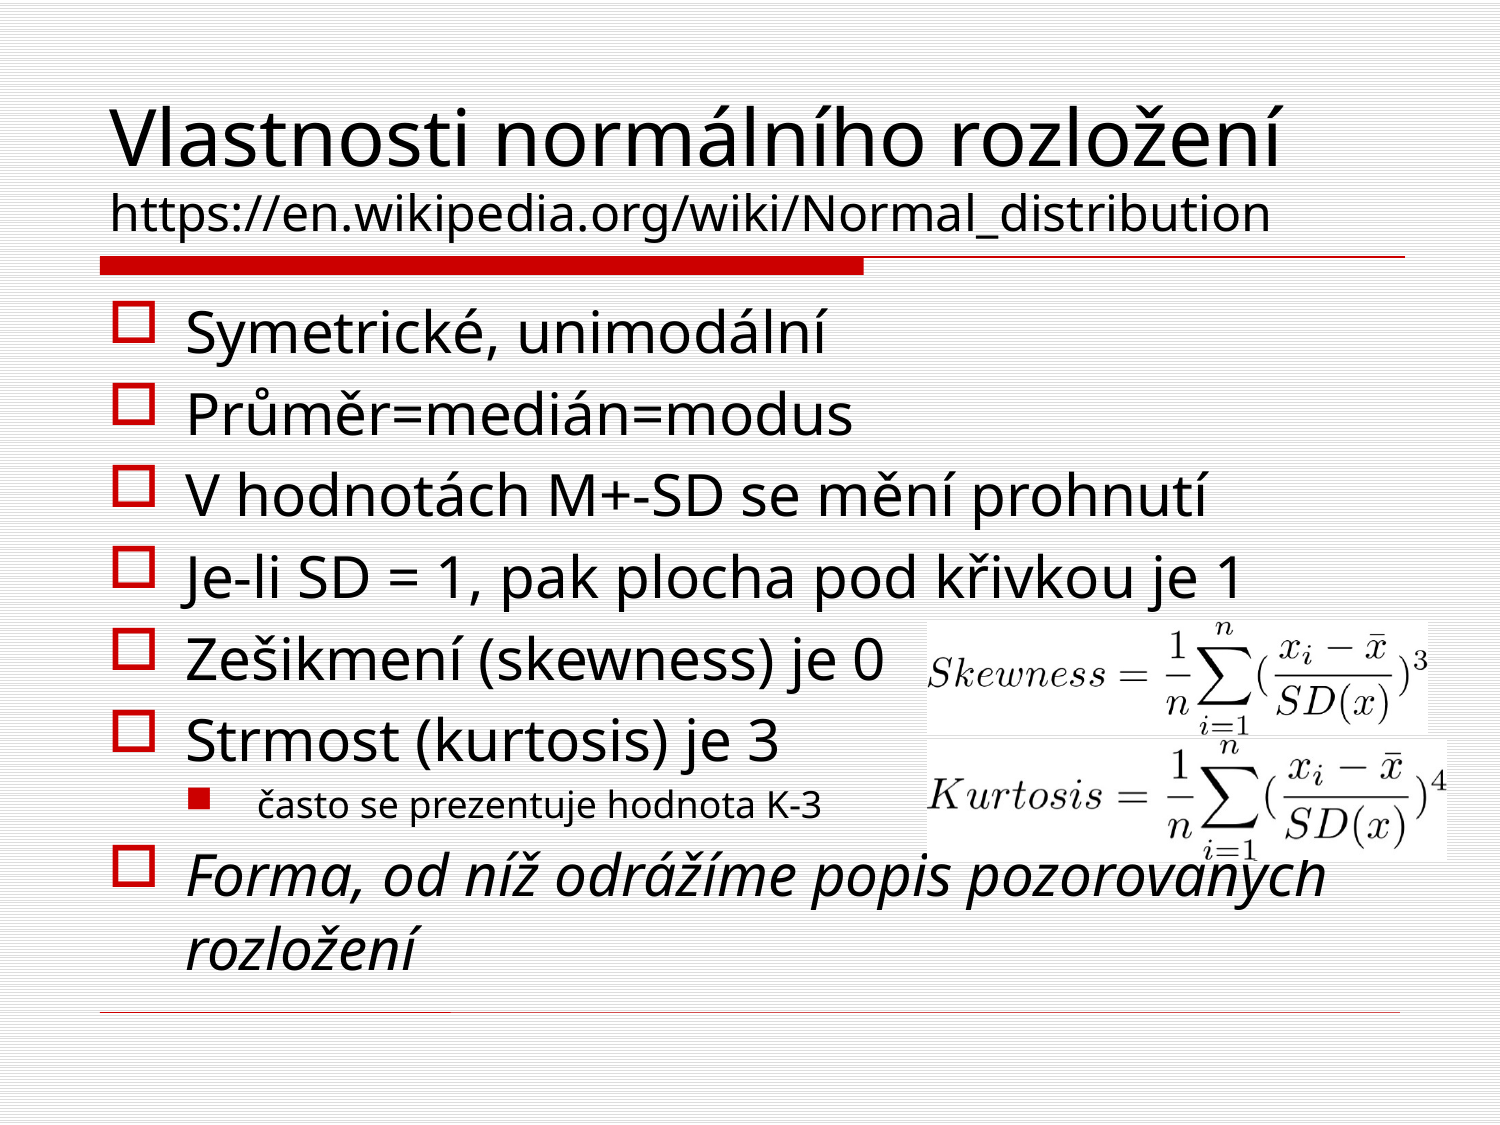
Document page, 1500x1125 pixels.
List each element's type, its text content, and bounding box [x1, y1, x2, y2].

picture [926, 621, 1428, 735]
title Vlastnosti normálního rozložení https://en.wikipedia.org/wiki/Normal_distribution [94, 50, 1407, 250]
list Symetrické, unimodální Průměr=medián=modus V hodnotách M+-SD se mění prohnutí Je-li SD = 1, pak plocha pod křivkou je 1 Zešikmení (skewness) je 0 Strmost (kurtosis) je 3 často se prezentuje hodnota K-3 Forma, od níž odrážíme popis pozorovaných rozložení [92, 287, 1406, 988]
picture [926, 739, 1448, 861]
